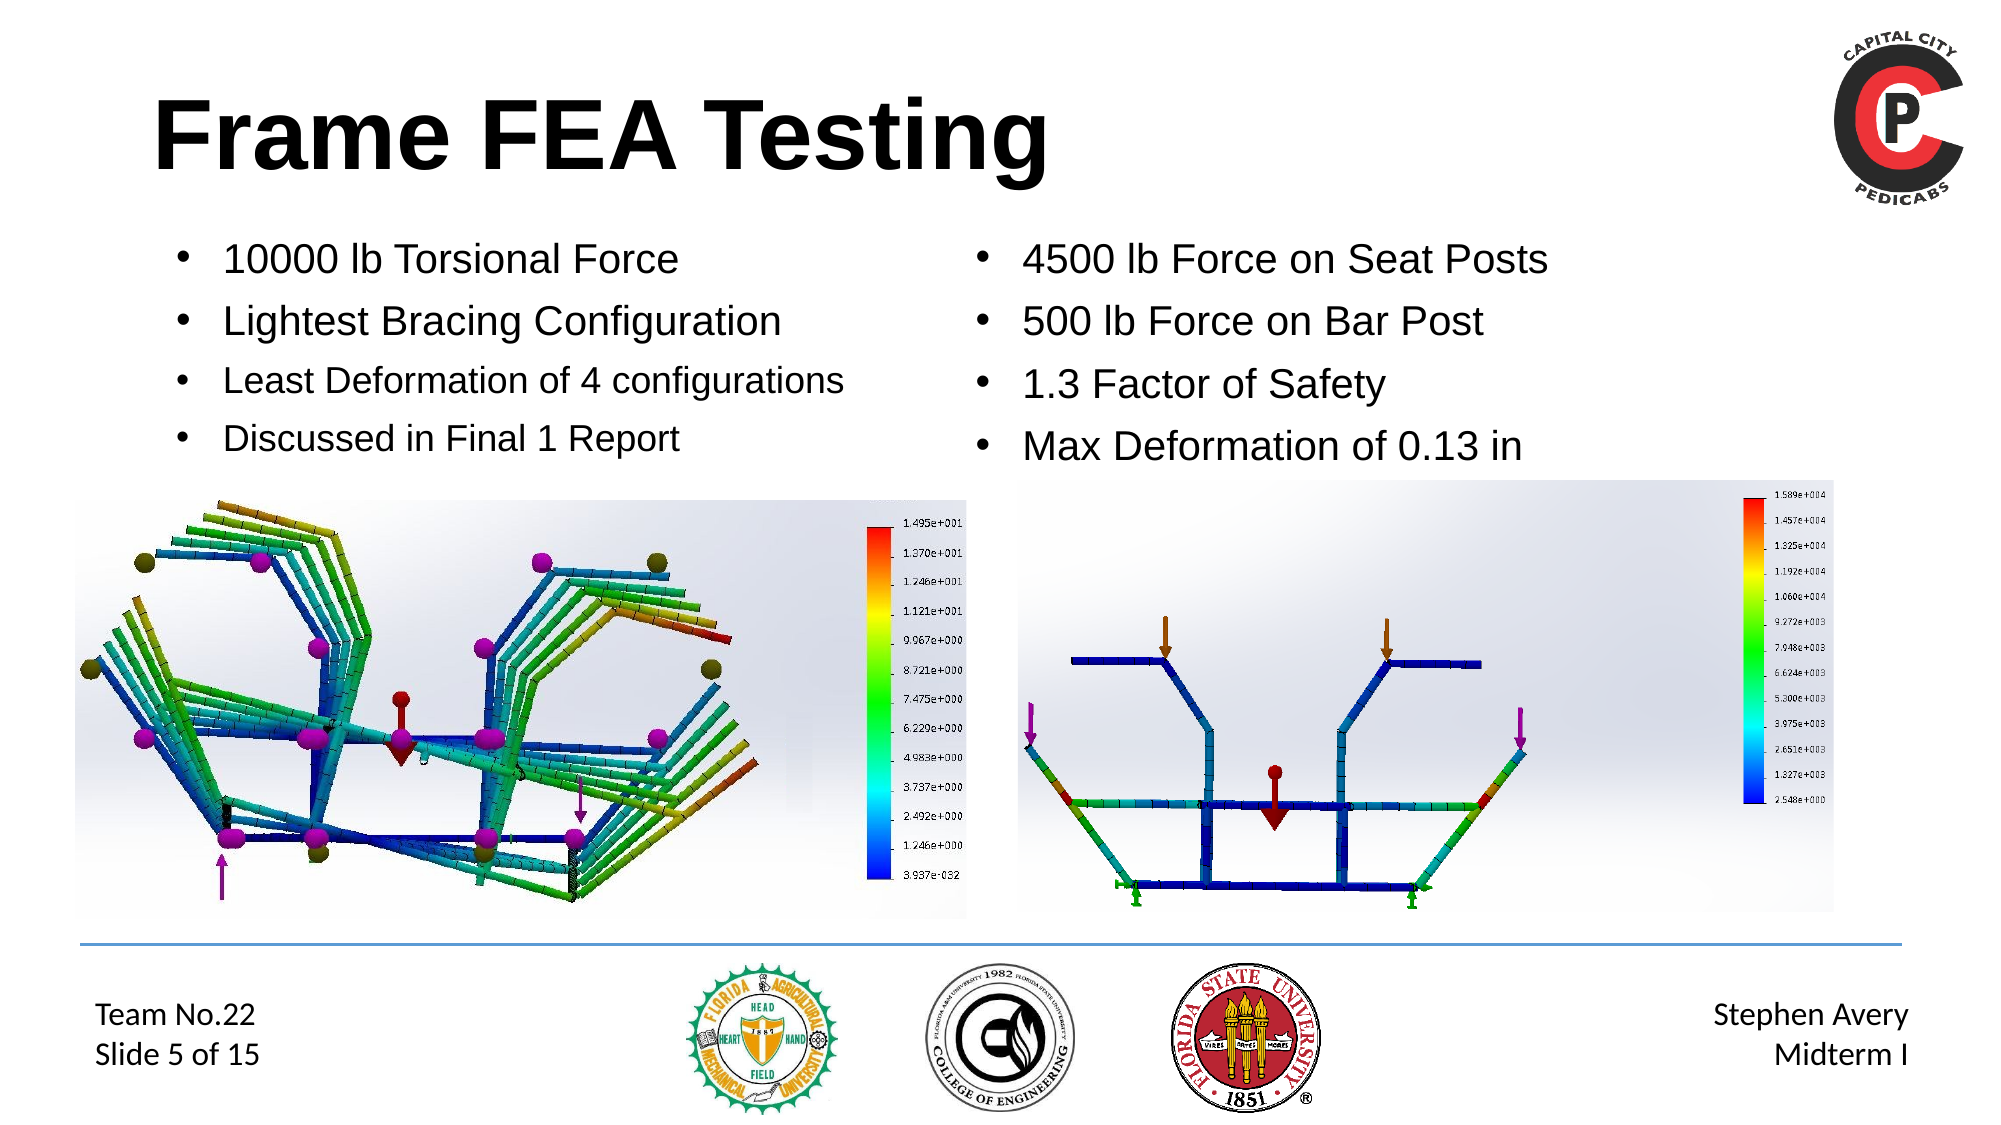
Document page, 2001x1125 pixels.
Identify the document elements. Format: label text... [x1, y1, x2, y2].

text_box 10000 lb Torsional Force Lightest Bracing Configuration Least Deformation of 4 configurations Discussed in Final 1 Report [160, 223, 881, 498]
picture [1169, 960, 1323, 1115]
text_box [74, 500, 967, 919]
picture [1017, 480, 1834, 912]
text_box 4500 lb Force on Seat Posts 500 lb Force on Bar Post 1.3 Factor of Safety Max Deformation of 0.13 in [960, 223, 1590, 537]
picture [925, 963, 1075, 1112]
title Frame FEA Testing [137, 28, 1863, 246]
picture [1833, 21, 1972, 224]
picture [686, 963, 838, 1115]
text_box Stephen Avery Midterm I [1636, 984, 1924, 1111]
text_box Team No.22 Slide 5 of 15 [80, 984, 278, 1111]
